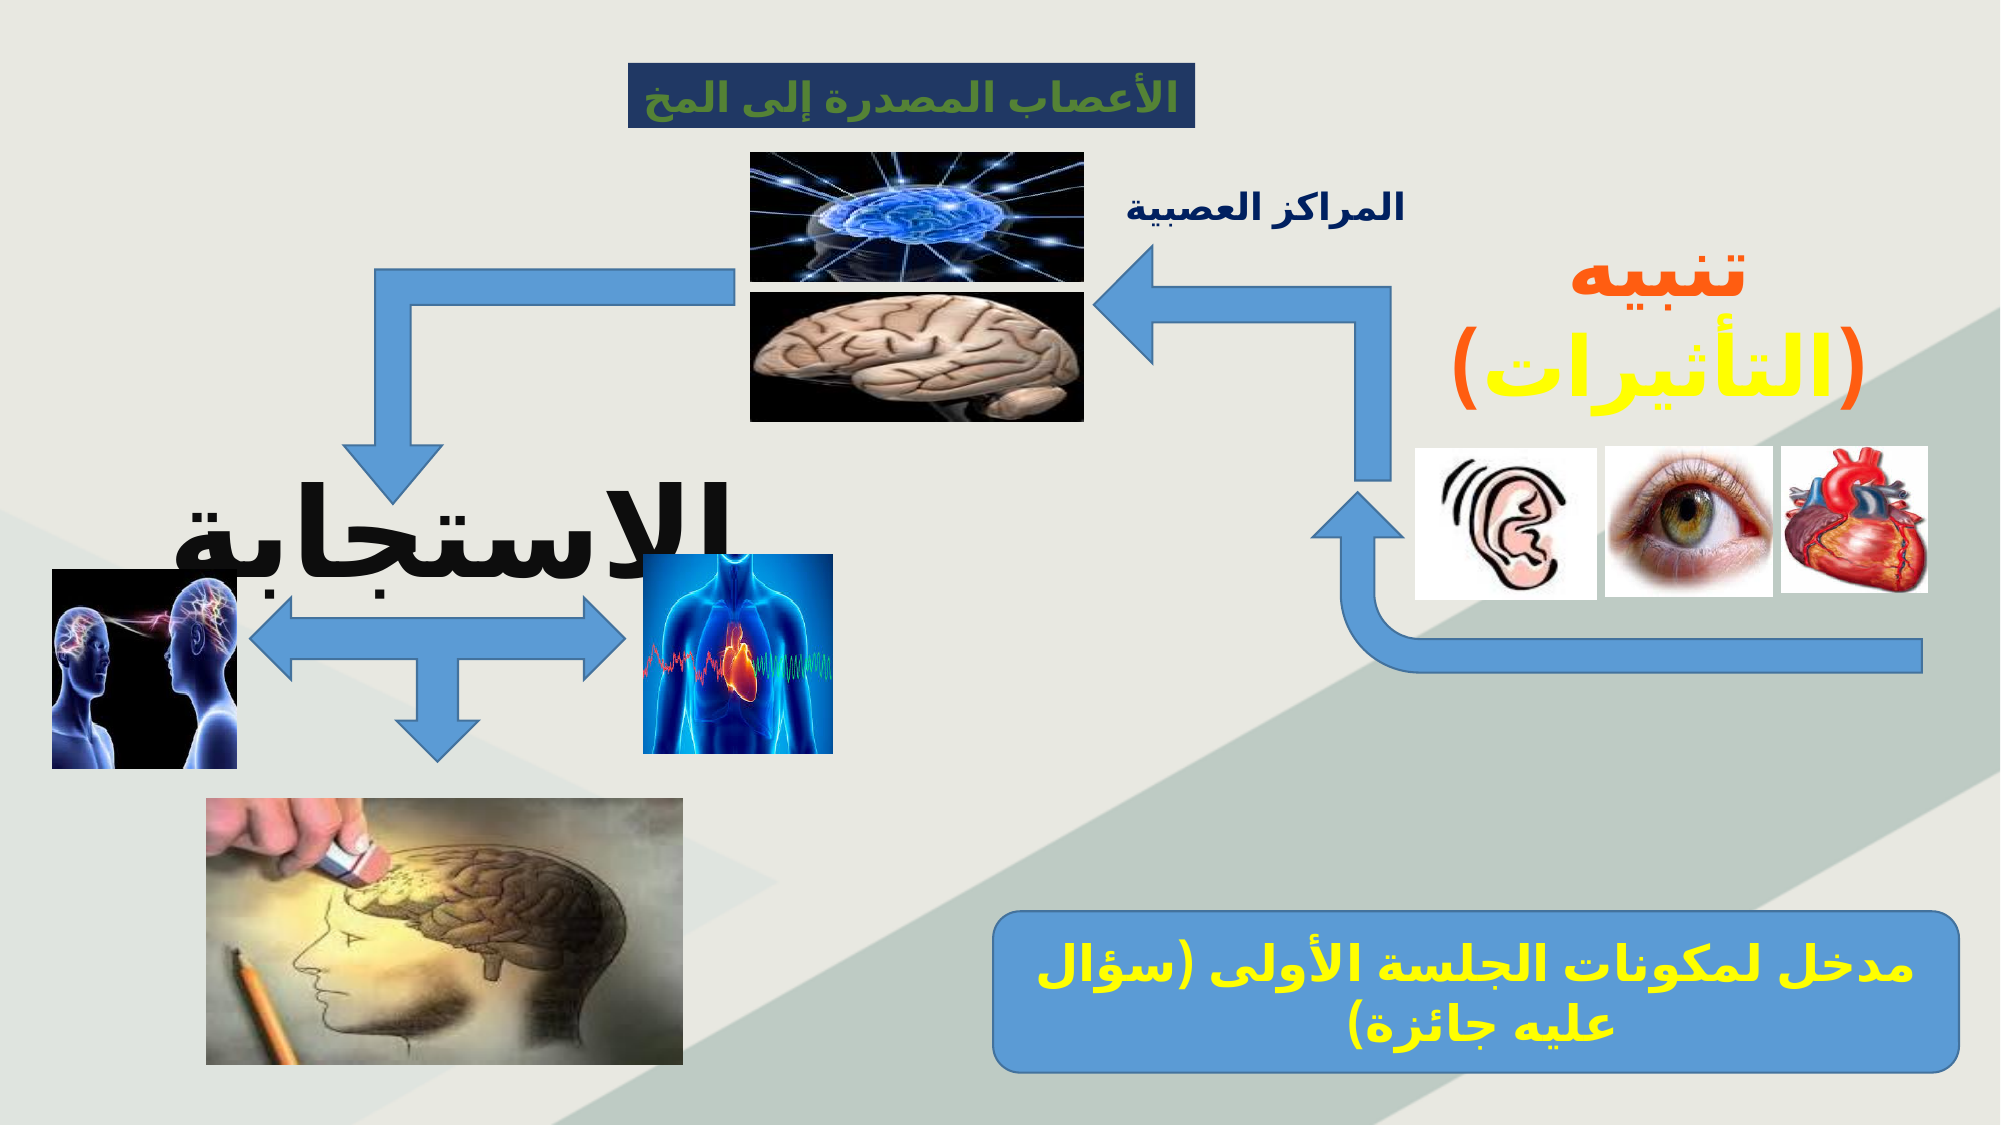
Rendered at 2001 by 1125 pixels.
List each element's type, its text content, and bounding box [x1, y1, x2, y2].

text_box [248, 611, 627, 764]
text_box [1310, 490, 1923, 674]
text_box [1092, 243, 1392, 482]
text_box مدخل لمكونات الجلسة الأولى (سؤال عليه جائزة) [992, 910, 1961, 1074]
text_box الأعصاب المصدرة إلى المخ [628, 62, 1196, 128]
text_box تنبيه (التأثيرات) [1406, 205, 1913, 421]
picture [0, 0, 2001, 1125]
text_box [341, 268, 736, 506]
text_box الاستجابة [109, 445, 797, 611]
text_box المراكز العصبية [1109, 175, 1422, 236]
